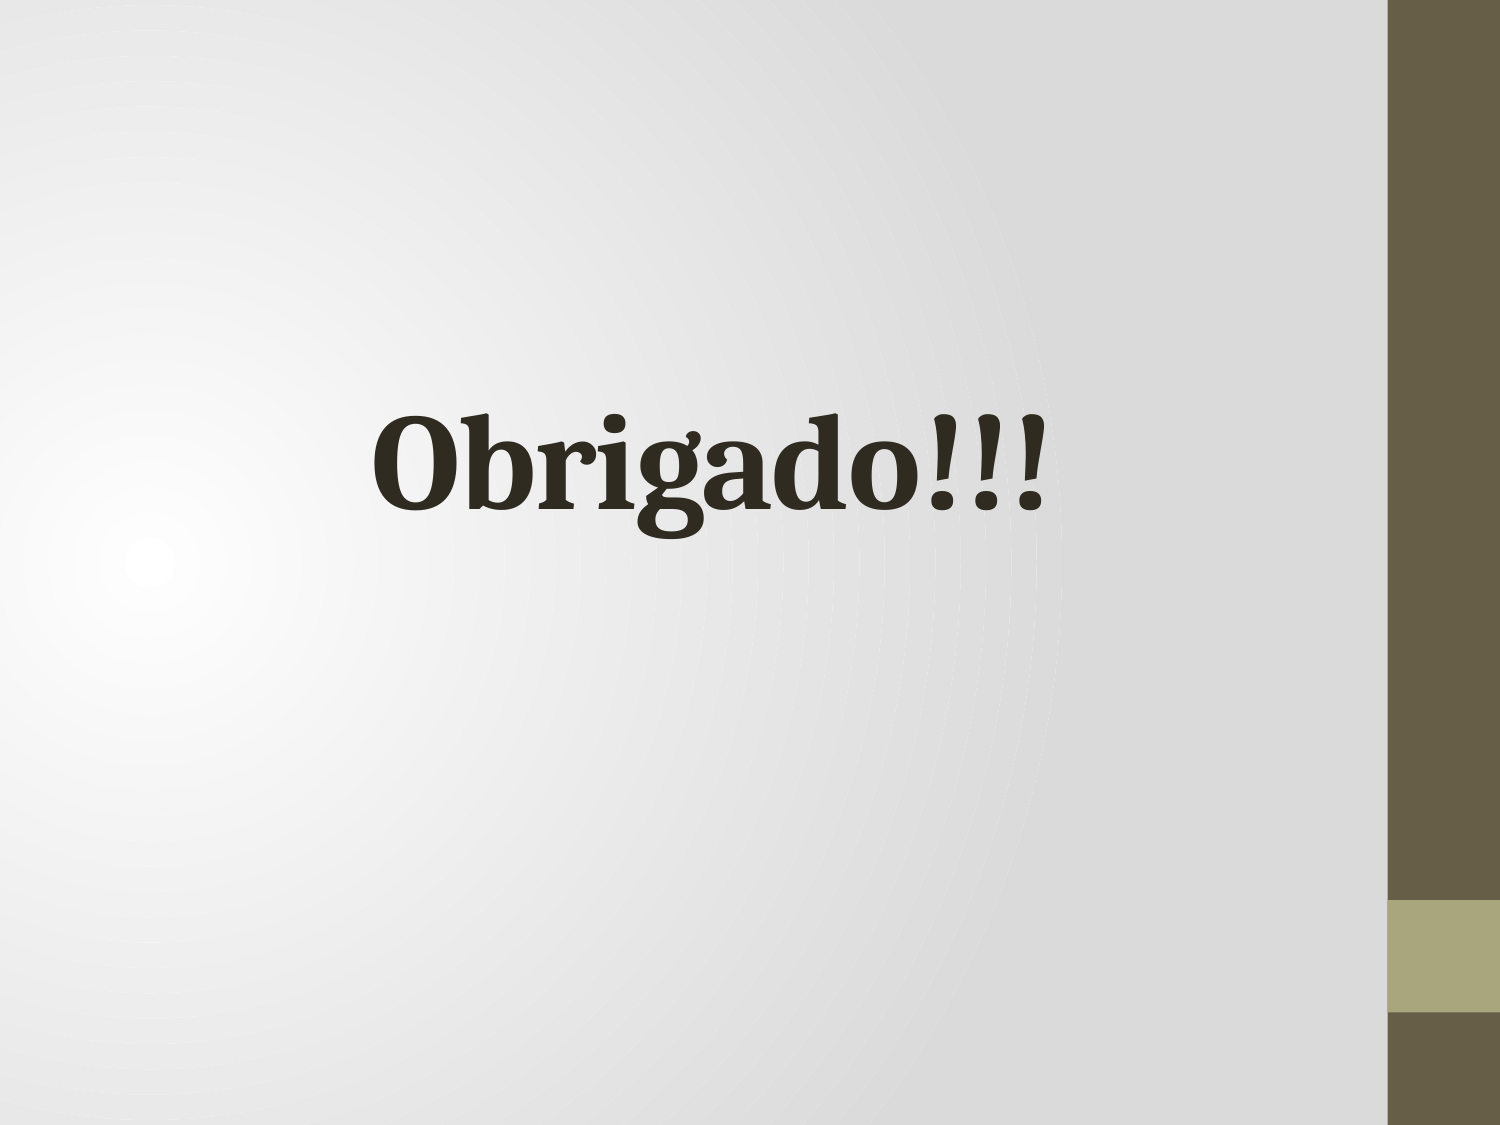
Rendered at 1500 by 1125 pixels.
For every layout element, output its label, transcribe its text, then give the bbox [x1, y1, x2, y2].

title Obrigado!!! [88, 420, 1339, 609]
